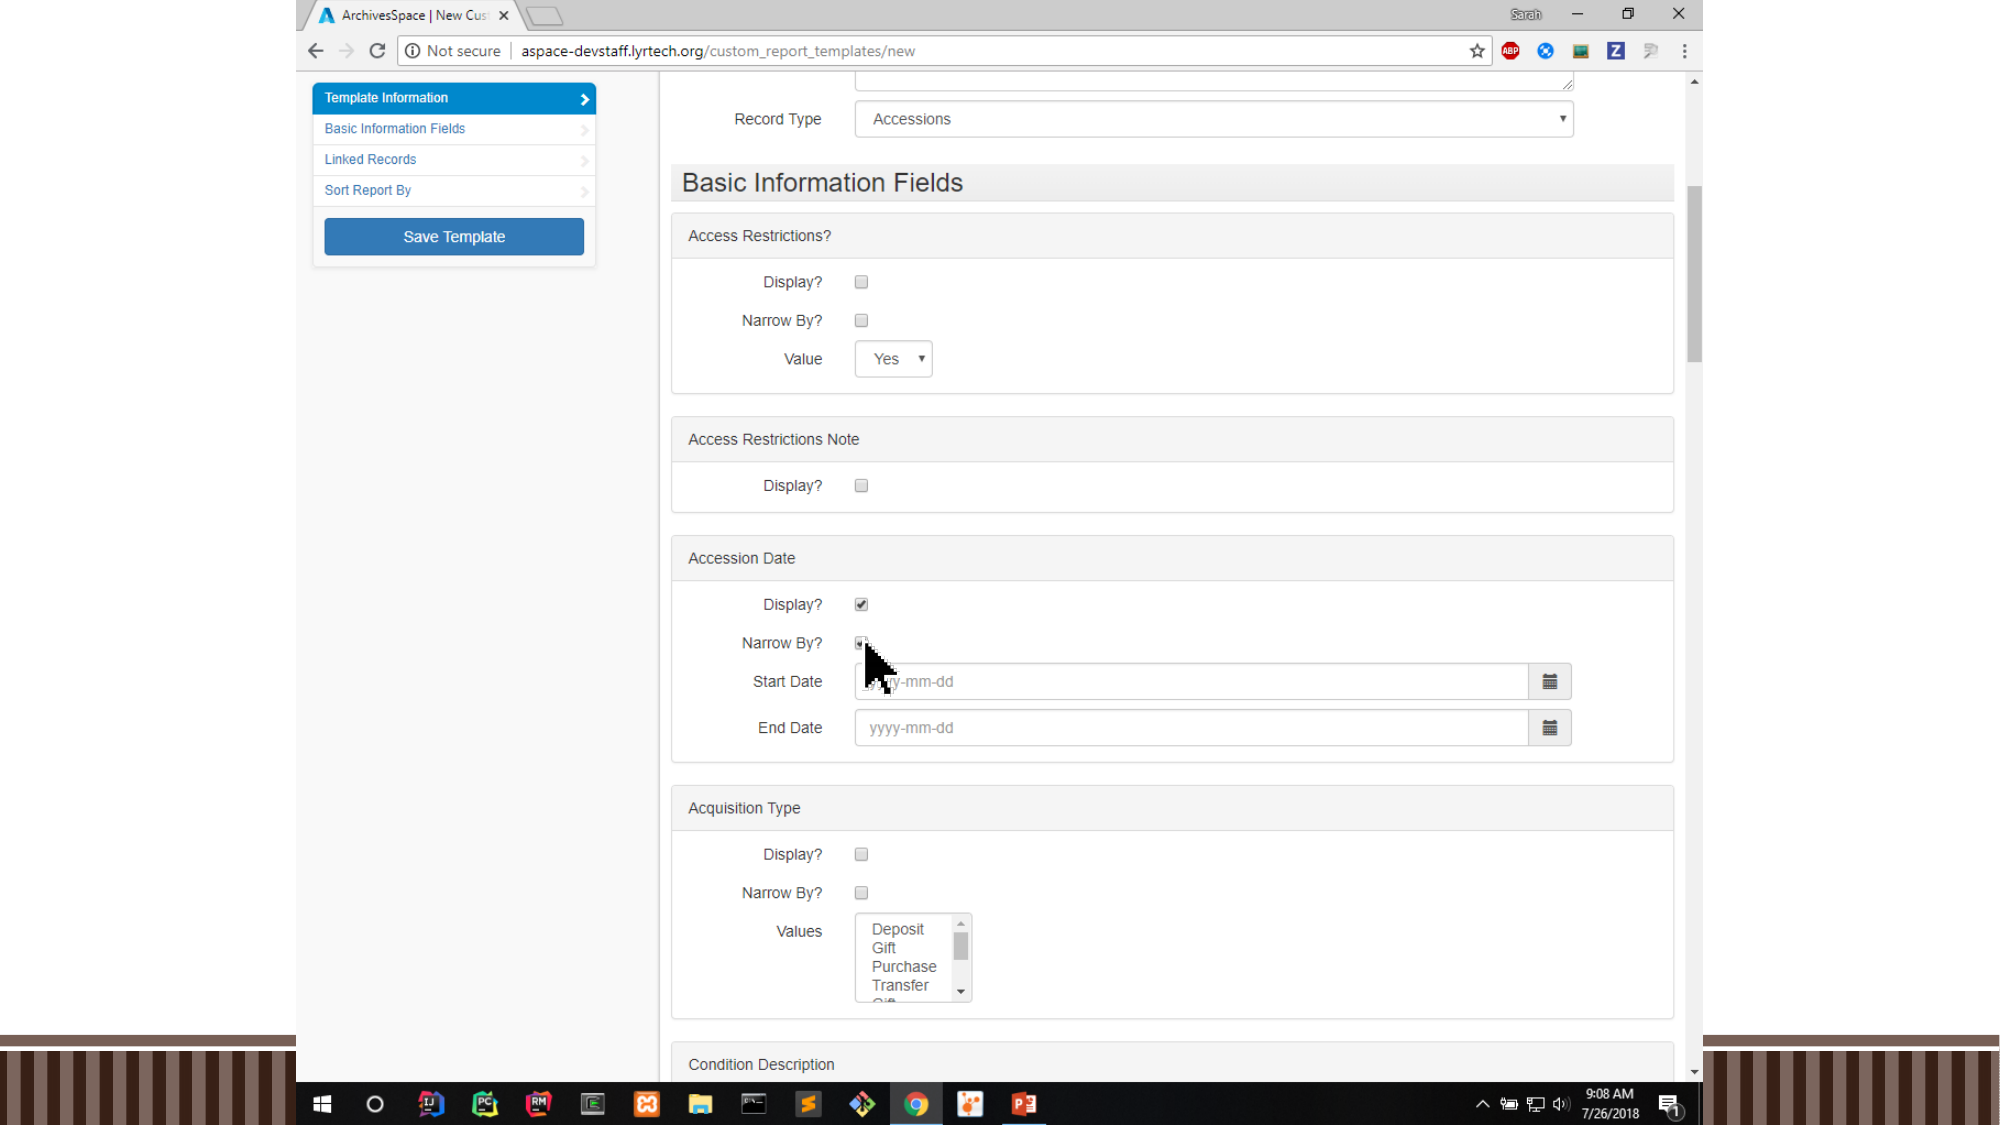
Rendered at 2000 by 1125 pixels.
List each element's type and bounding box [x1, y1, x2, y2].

picture [296, 0, 1703, 1125]
